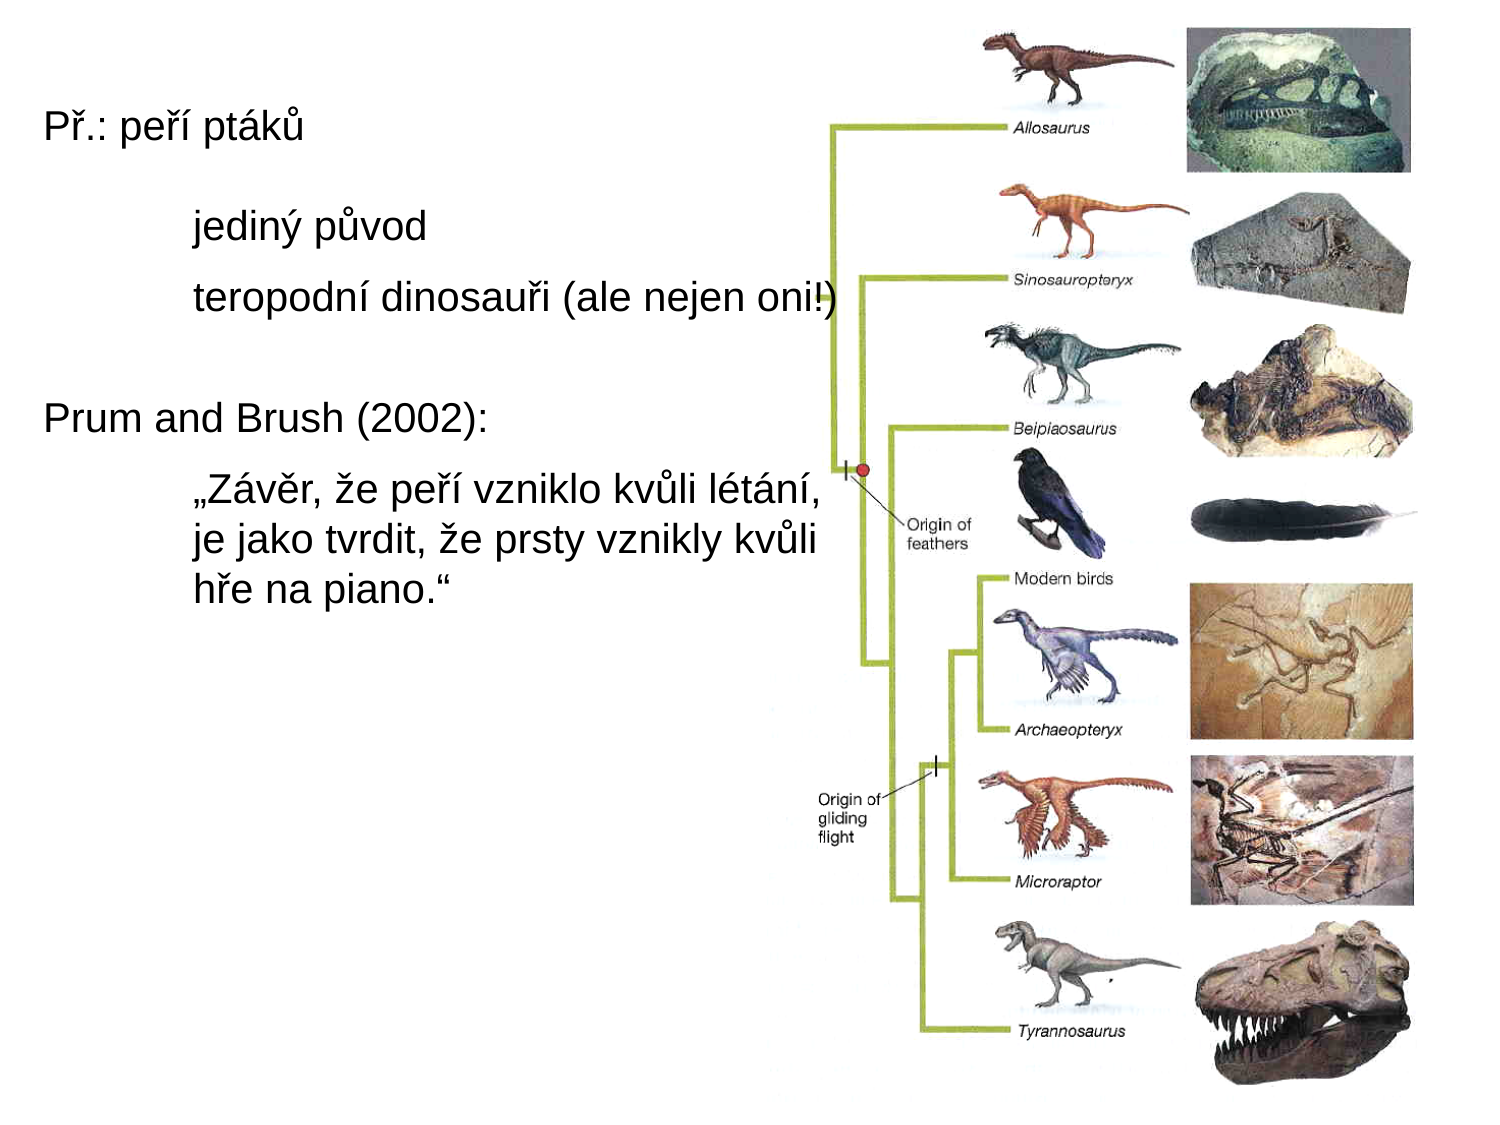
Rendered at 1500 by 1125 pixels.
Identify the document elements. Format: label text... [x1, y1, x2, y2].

text_box Př.: peří ptáků jediný původ teropodní dinosauři (ale nejen oni!) Prum and Brush (2002): „Závěr, že peří vzniklo kvůli létání, je jako tvrdit, že prsty vznikly kvůli hře na piano.“ [28, 91, 762, 619]
picture [767, 20, 1418, 1102]
